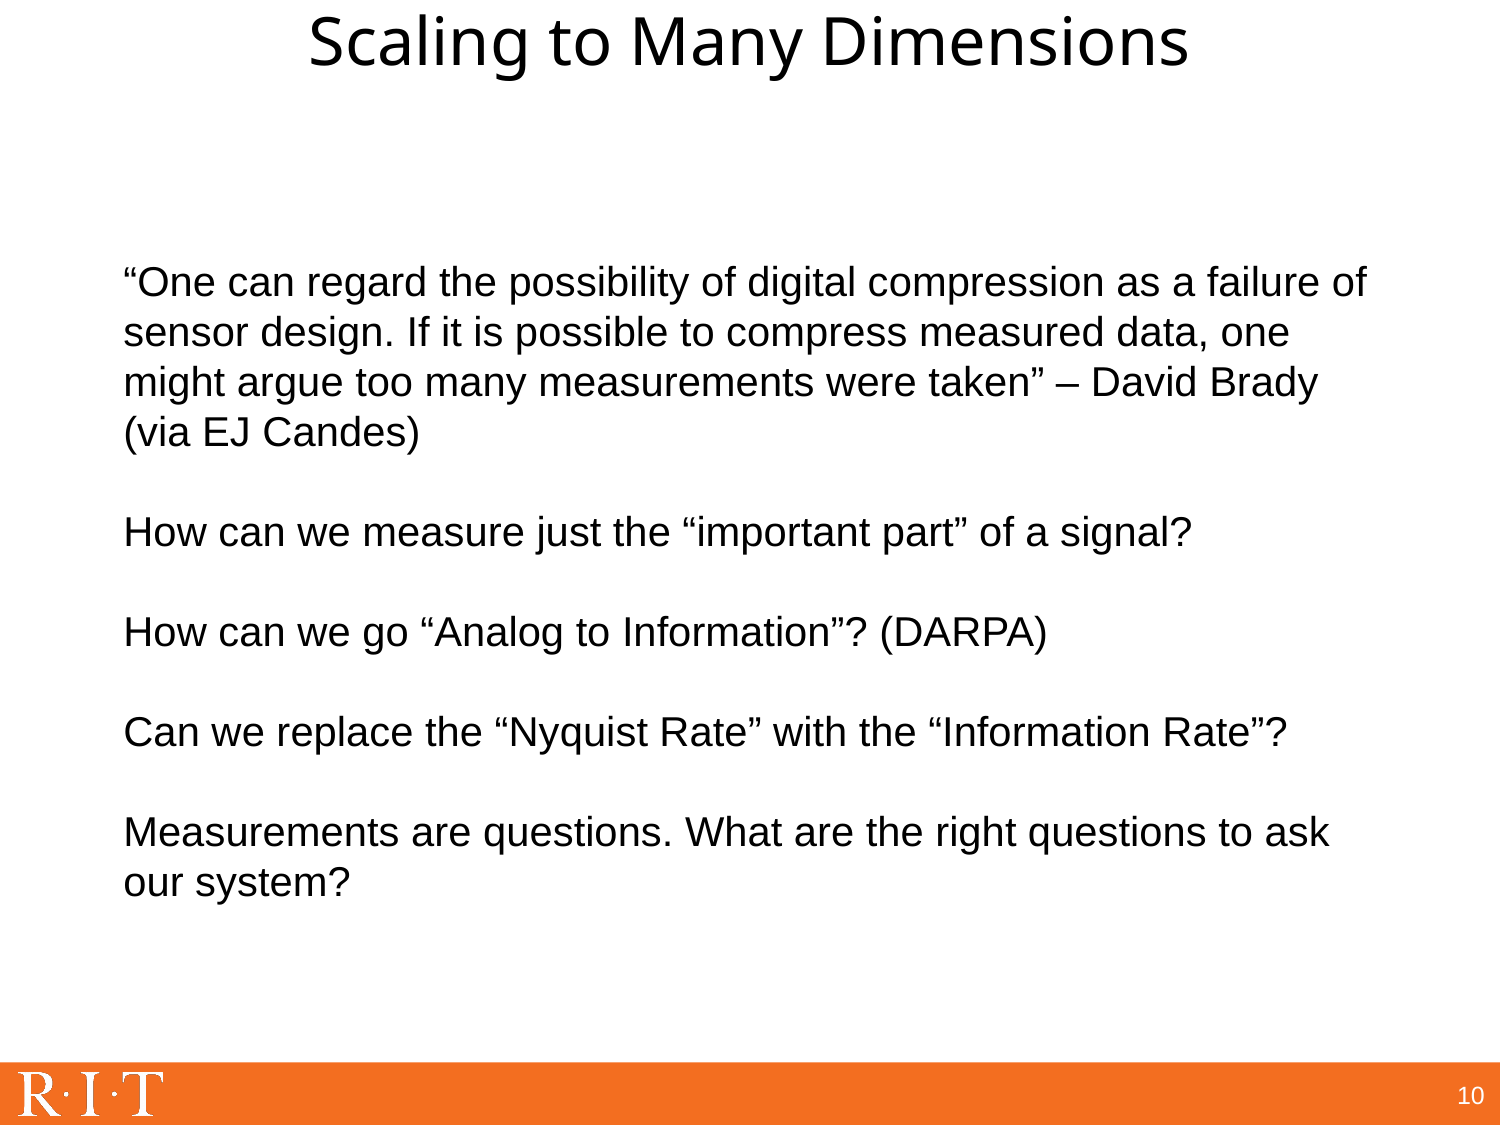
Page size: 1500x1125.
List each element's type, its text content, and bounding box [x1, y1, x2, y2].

picture [18, 1072, 163, 1116]
title Scaling to Many Dimensions [0, 0, 1500, 100]
slide_number 10 [1162, 1065, 1500, 1125]
text_box “One can regard the possibility of digital compression as a failure of sensor design. If it is possible to compress measured data, one might argue too many measurements were taken” – David Brady (via EJ Candes) How can we measure just the “important part” of a signal? How can we go “Analog to Information”? (DARPA) Can we replace the “Nyquist Rate” with the “Information Rate”? Measurements are questions. What are the right questions to ask our system? [108, 247, 1392, 913]
